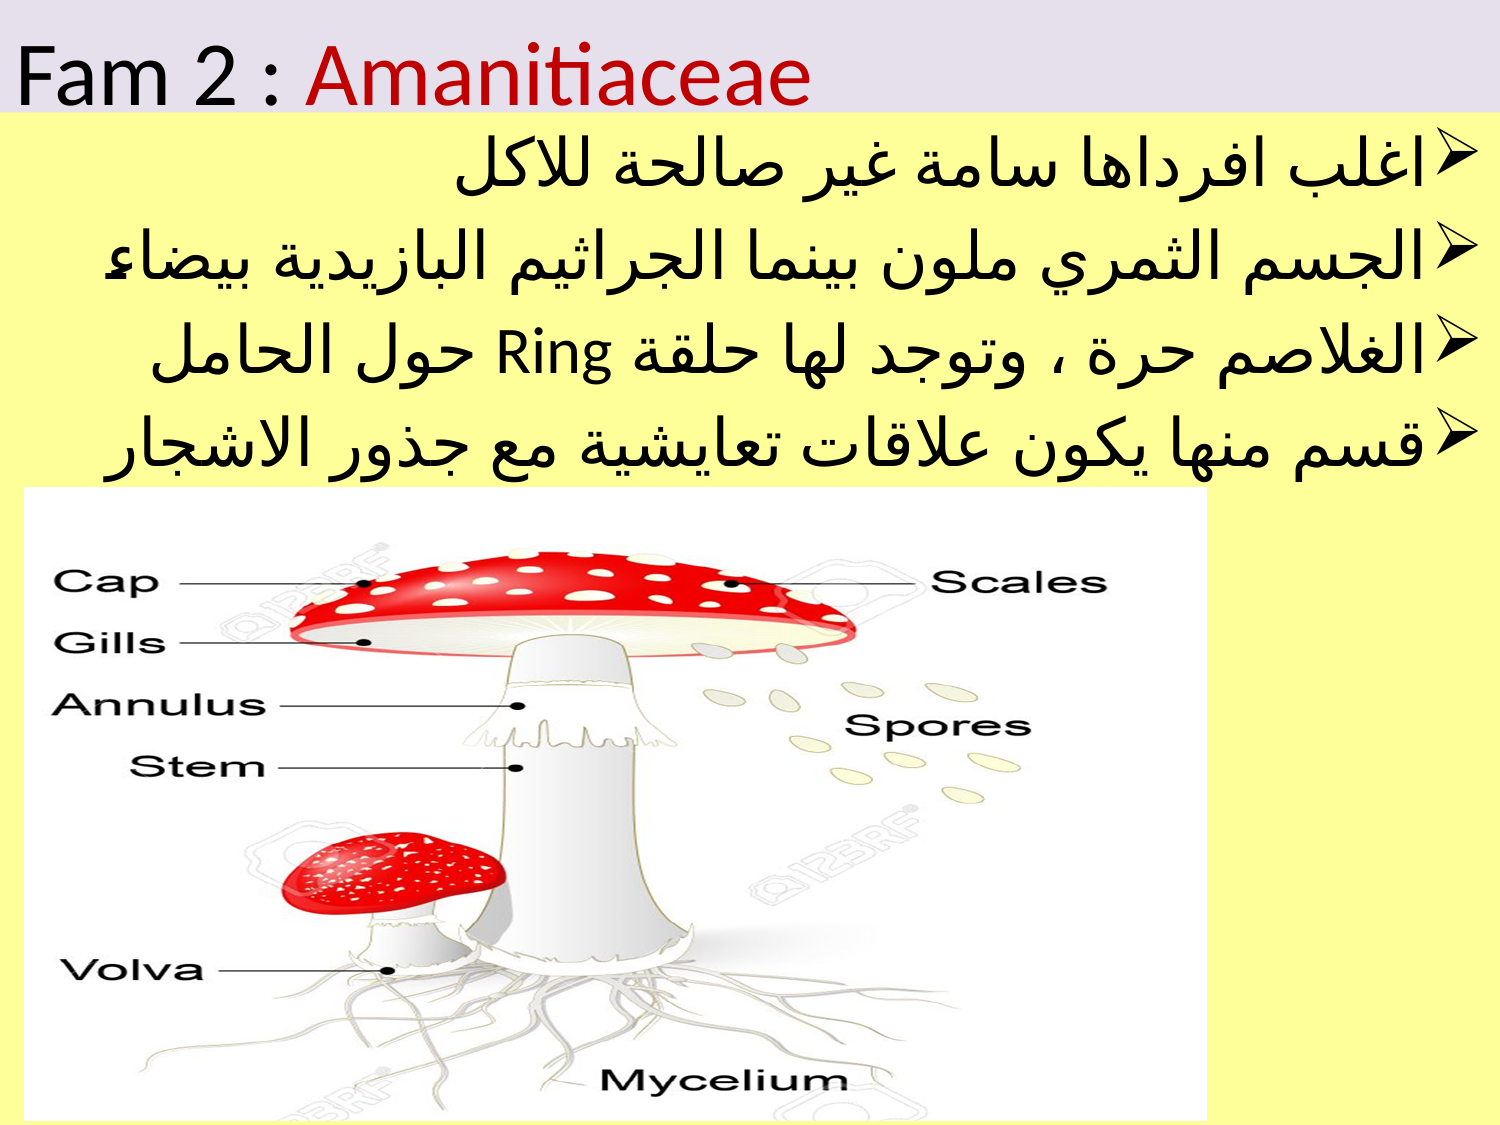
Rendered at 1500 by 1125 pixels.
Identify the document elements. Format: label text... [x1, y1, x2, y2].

list اغلب افرداها سامة غير صالحة للاكل الجسم الثمري ملون بينما الجراثيم البازيدية بيضاء الغلاصم حرة ، وتوجد لها حلقة Ring حول الحامل قسم منها يكون علاقات تعايشية مع جذور الاشجار [0, 112, 1500, 1125]
title Fam 2 : Amanitiaceae [0, 0, 1500, 112]
picture [24, 487, 1208, 1121]
